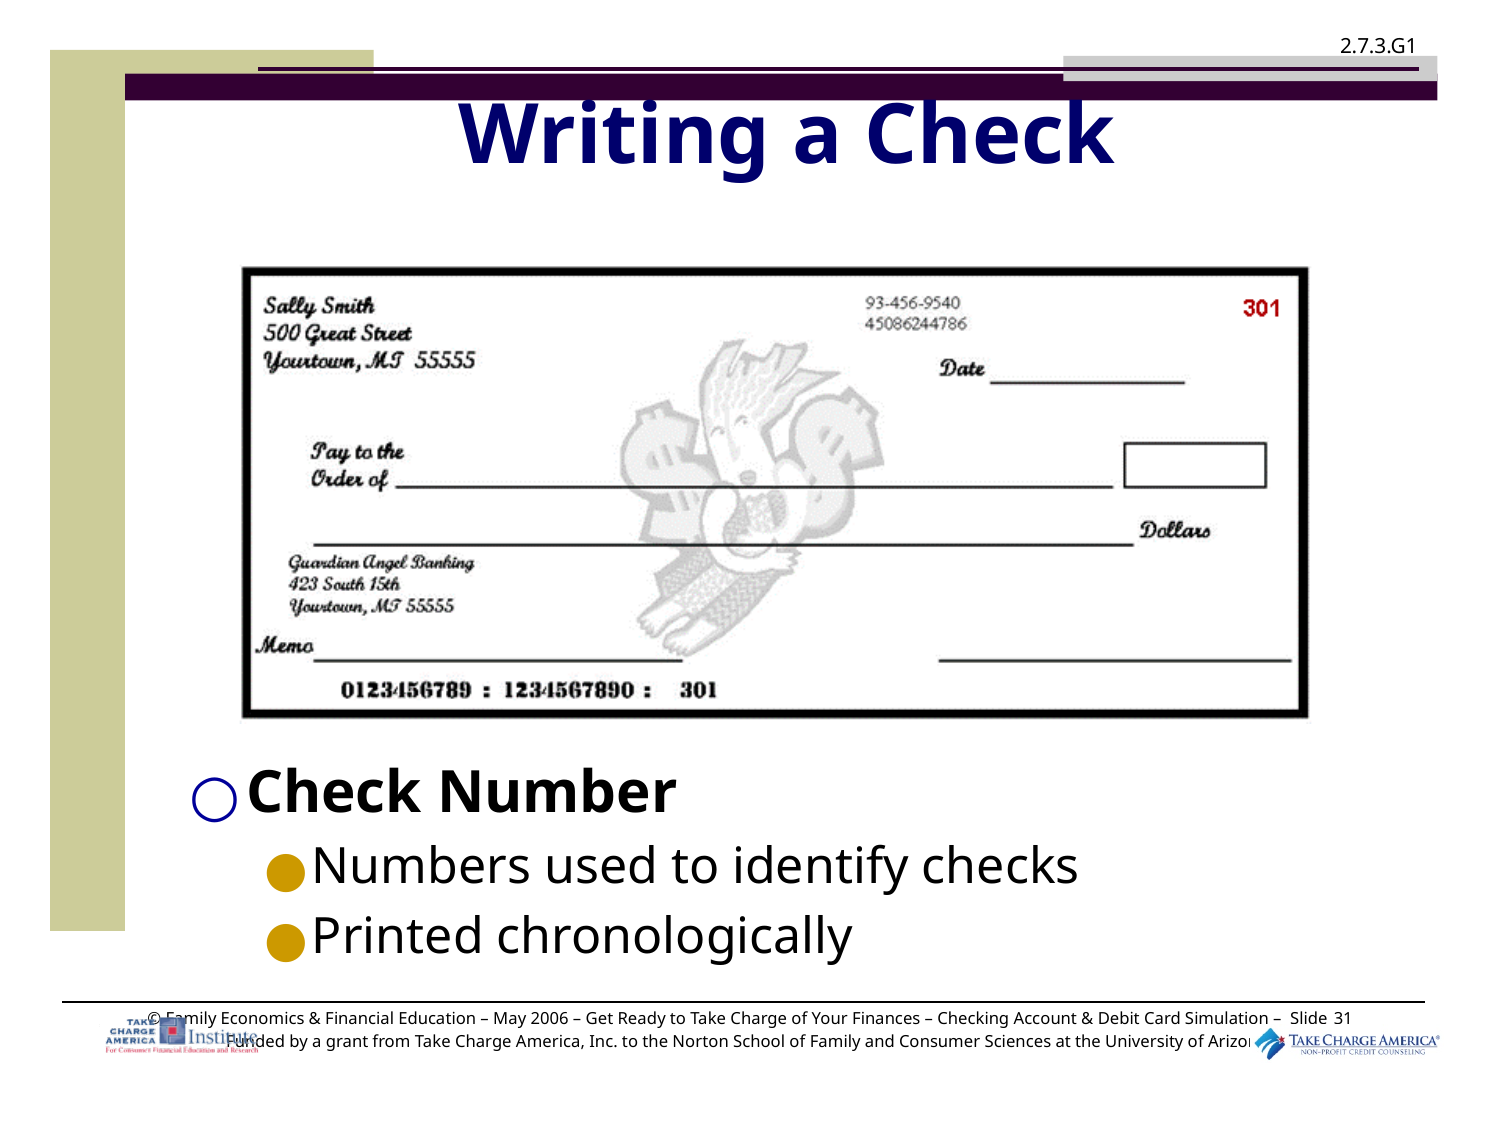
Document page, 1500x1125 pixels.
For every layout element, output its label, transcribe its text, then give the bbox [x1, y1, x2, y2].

list Check Number Numbers used to identify checks Printed chronologically [174, 746, 1375, 975]
picture [1250, 1024, 1444, 1063]
picture [237, 262, 1313, 724]
picture [99, 1012, 265, 1063]
title Writing a Check [187, 0, 1388, 188]
